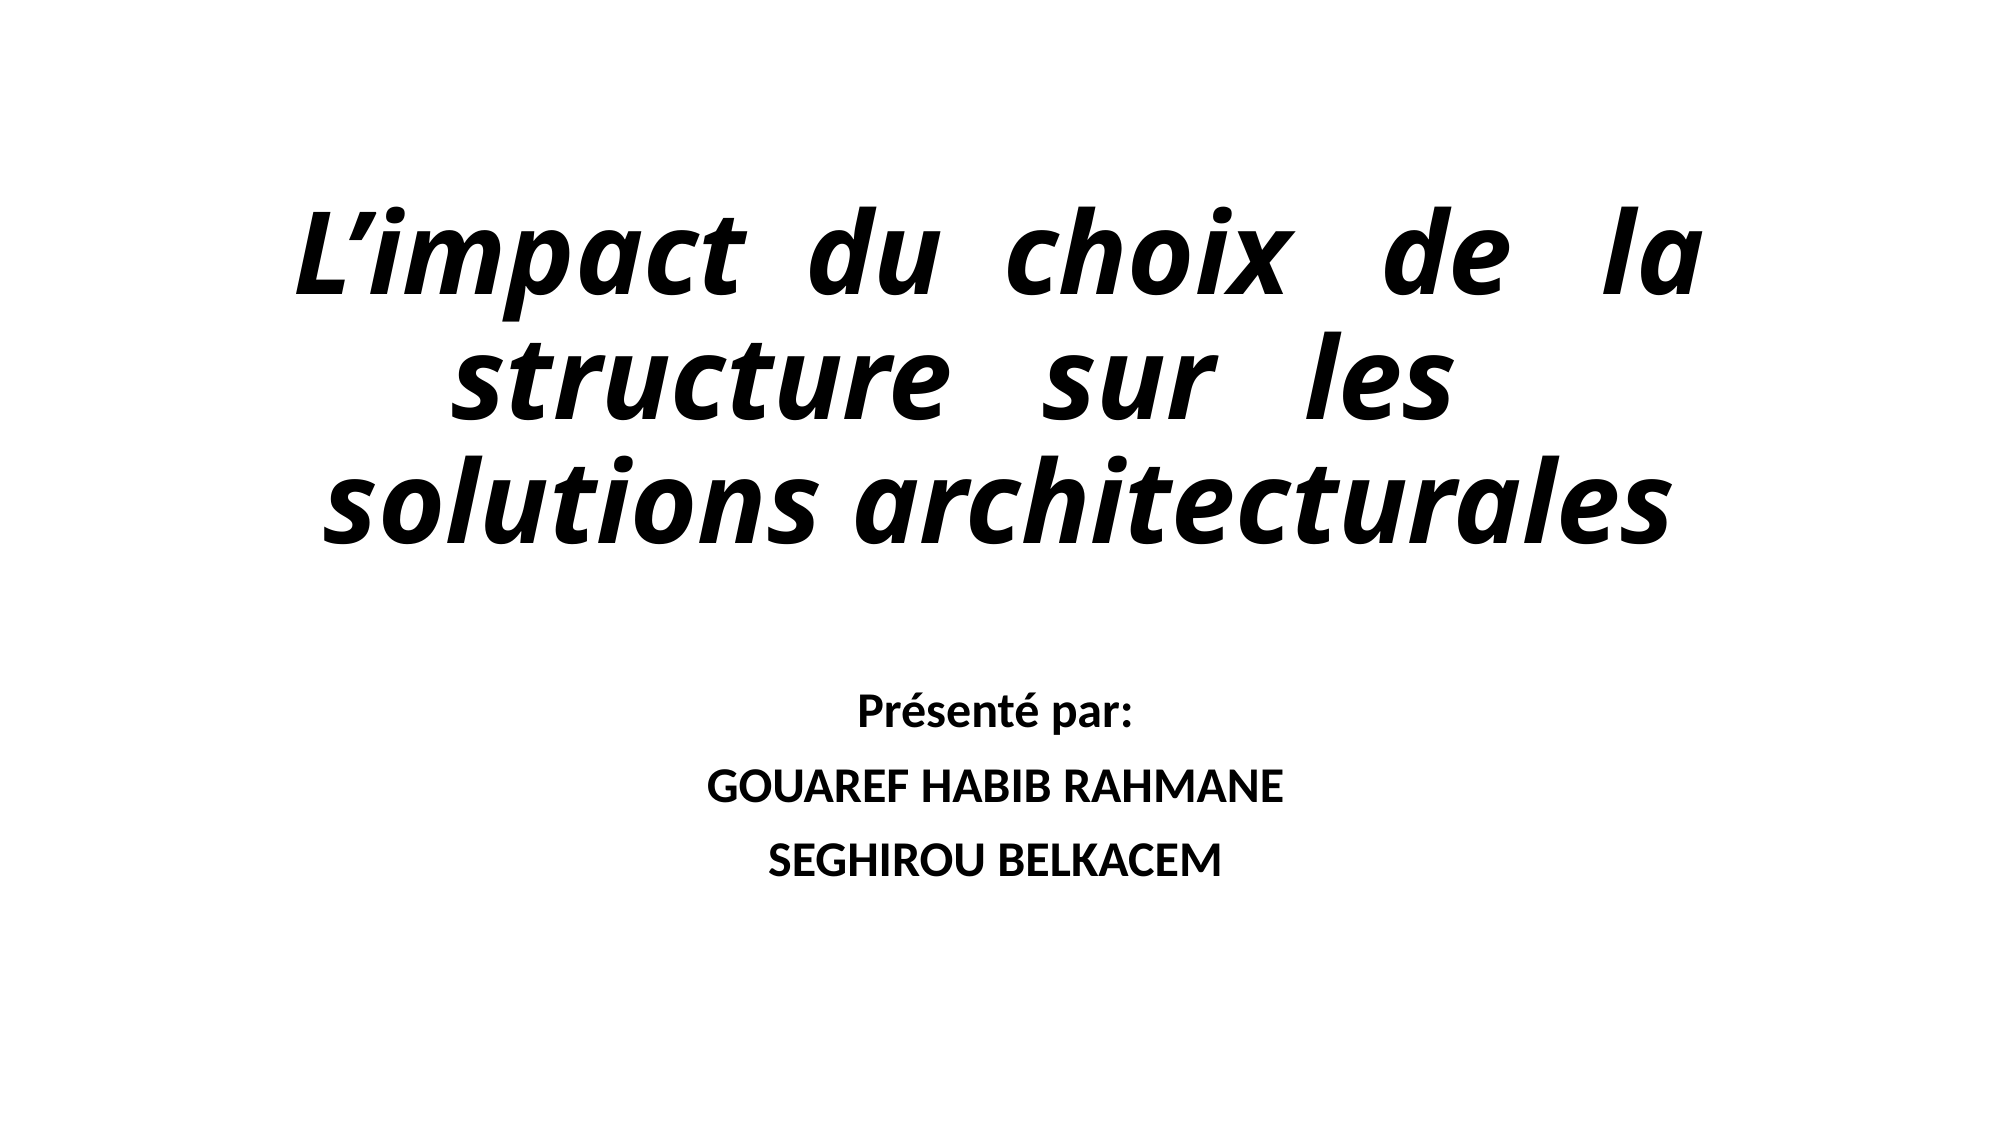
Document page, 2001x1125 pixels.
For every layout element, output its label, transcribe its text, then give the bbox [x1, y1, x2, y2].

subtitle Présenté par: GOUAREF HABIB RAHMANE SEGHIROU BELKACEM [245, 676, 1746, 949]
title L’impact du choix de la structure sur les solutions architecturales [249, 184, 1750, 576]
